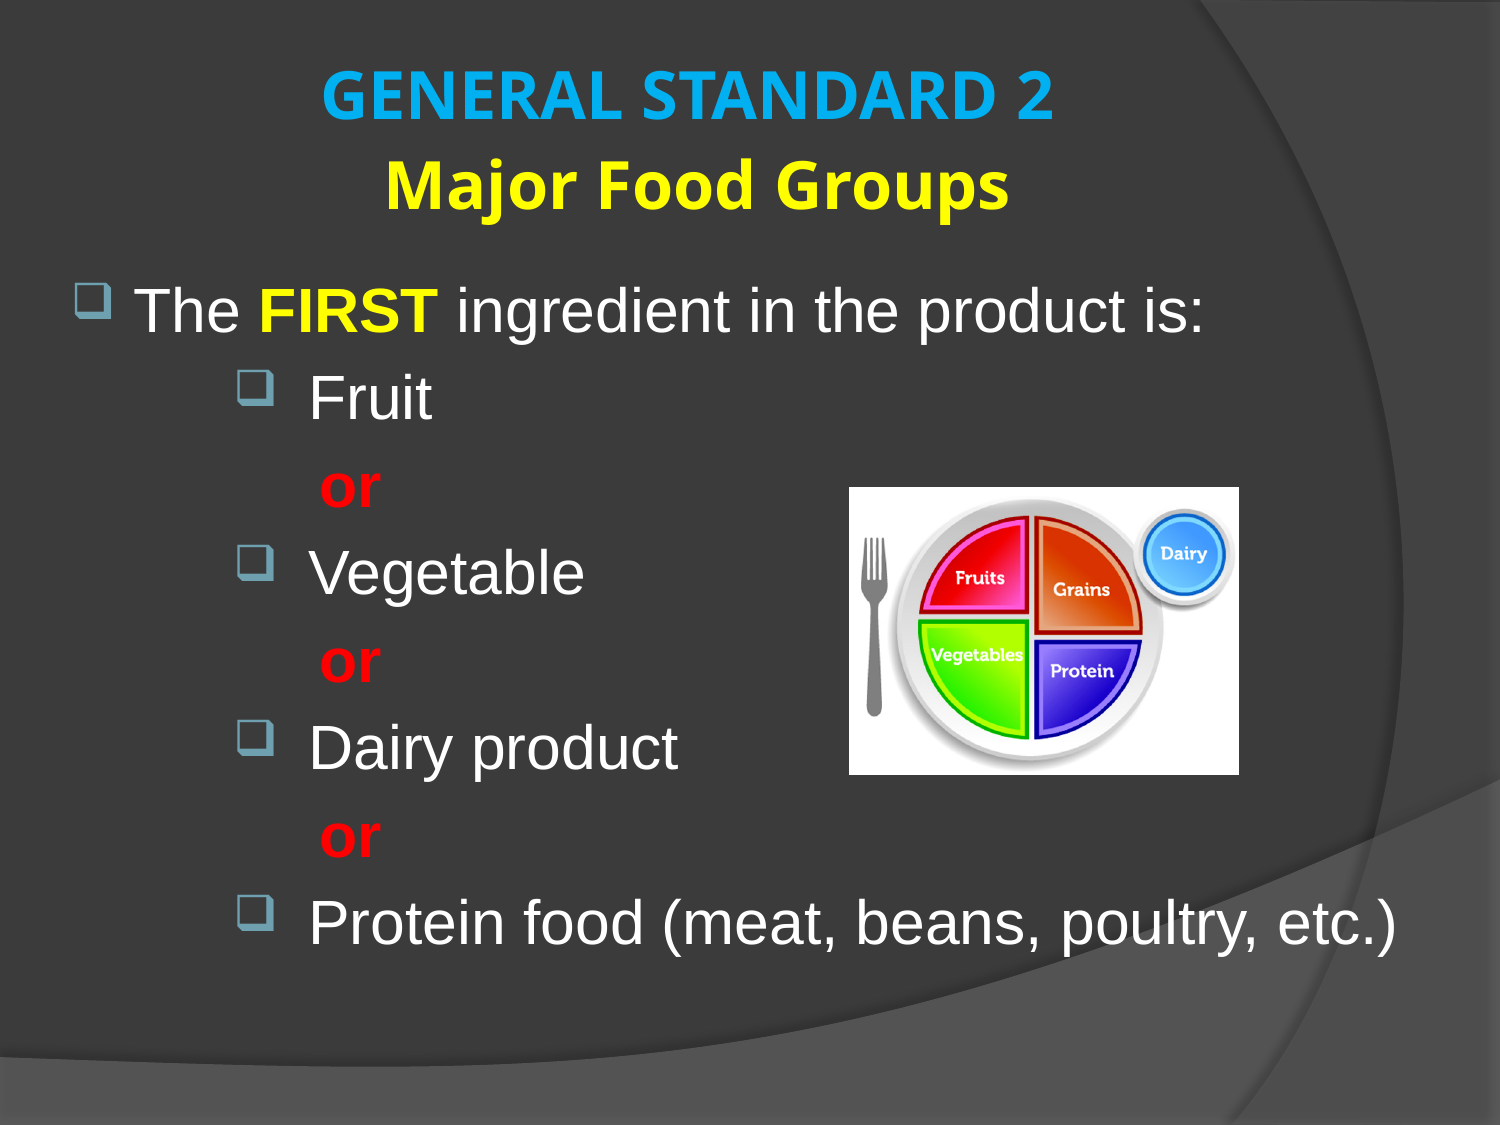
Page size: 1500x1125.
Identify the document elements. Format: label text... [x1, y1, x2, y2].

picture [849, 487, 1239, 776]
list The FIRST ingredient in the product is: Fruit or Vegetable or Dairy product or Protein food (meat, beans, poultry, etc.) [50, 262, 1425, 1005]
title GENERAL STANDARD 2 Major Food Groups [75, 45, 1300, 233]
